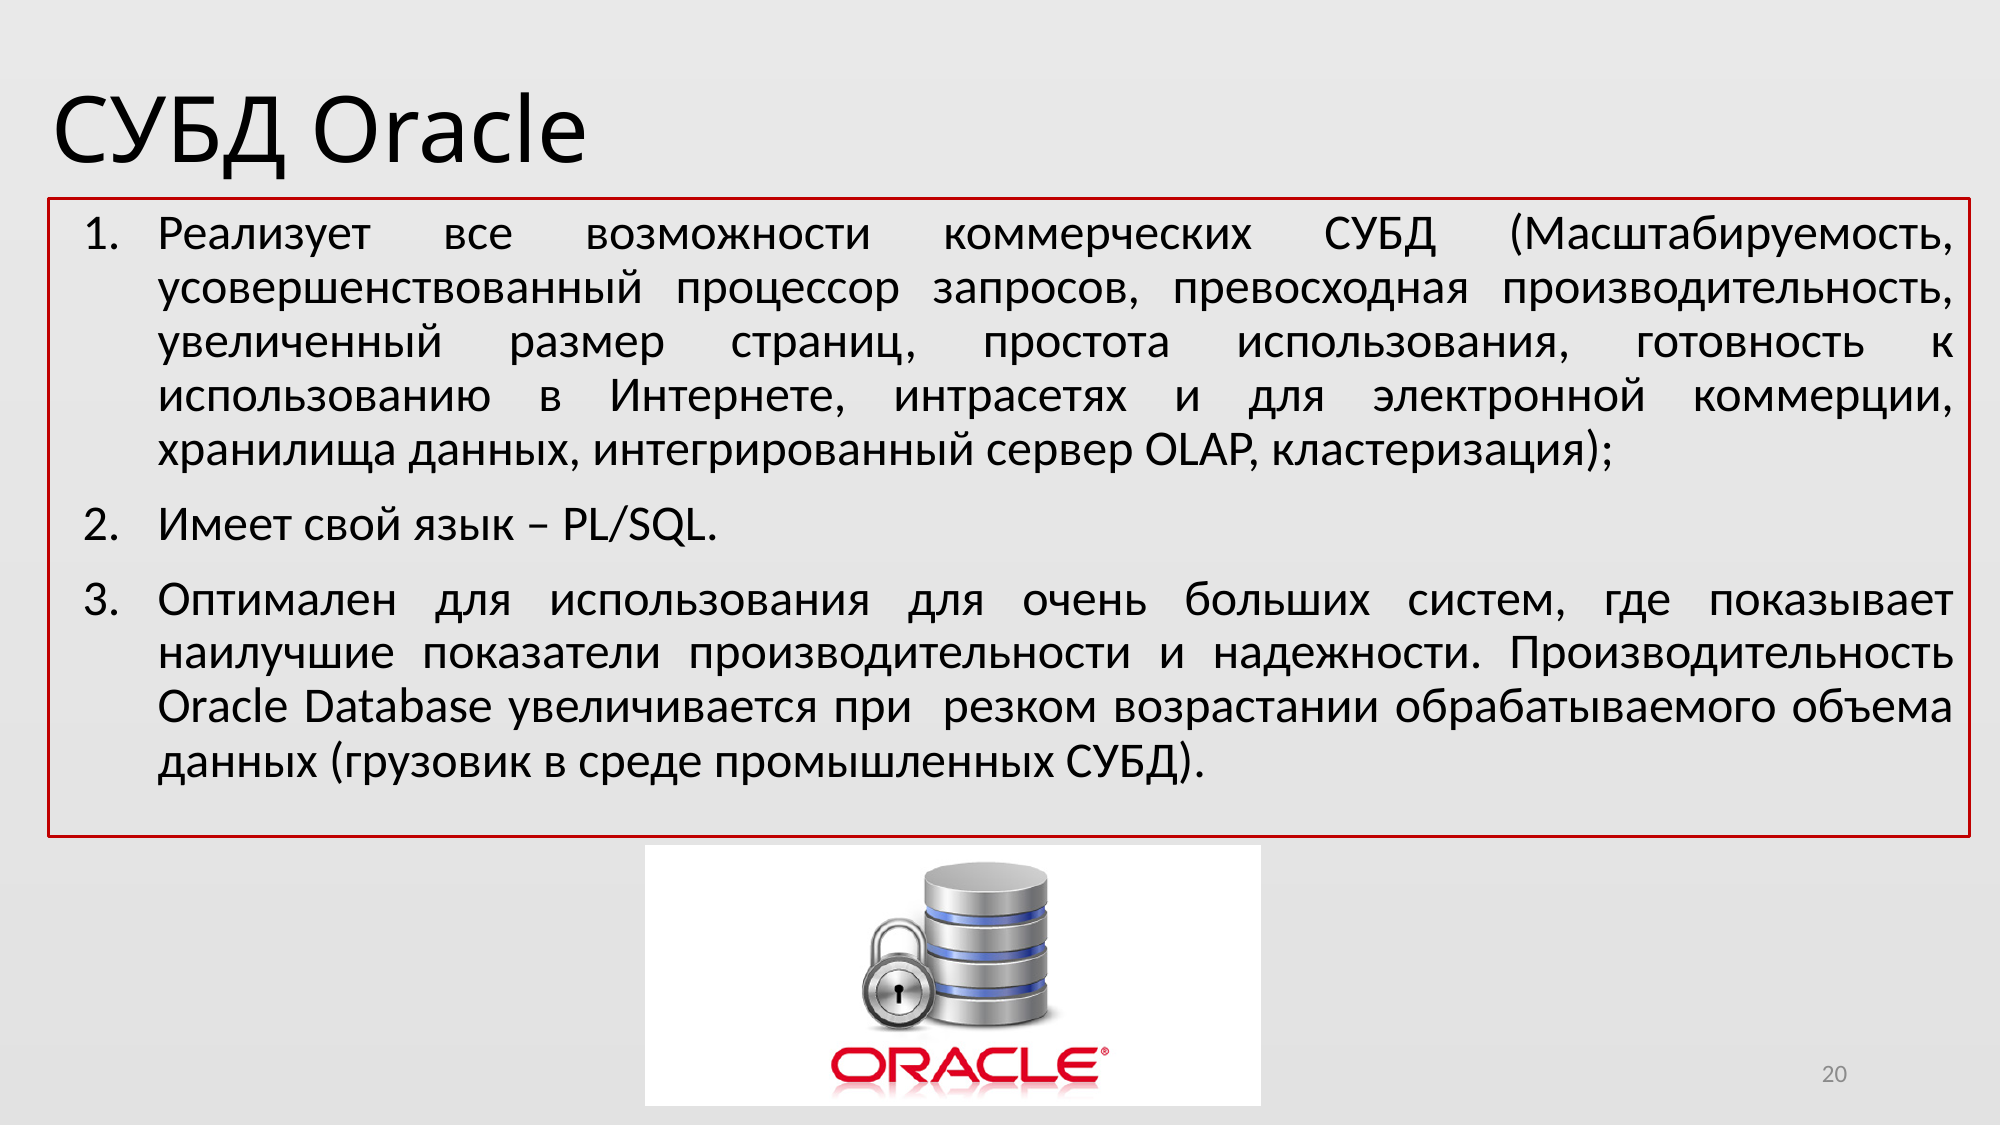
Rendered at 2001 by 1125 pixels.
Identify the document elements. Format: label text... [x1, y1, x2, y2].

list Реализует все возможности коммерческих СУБД (Масштабируемость, усовершенствованный процессор запросов, превосходная производительность, увеличенный размер страниц, простота использования, готовность к использованию в Интернете, интрасетях и для электронной коммерции, хранилища данных, интегрированный сервер OLAP, кластеризация); Имеет свой язык – PL/SQL. Оптимален для использования для очень больших систем, где показывает наилучшие показатели производительности и надежности. Производительность Oracle Database увеличивается при резком возрастании обрабатываемого объема данных (грузовик в среде промышленных СУБД). [48, 198, 1970, 837]
picture [645, 845, 1261, 1106]
title СУБД Oracle [36, 24, 1974, 242]
slide_number 20 [1412, 1042, 1863, 1103]
